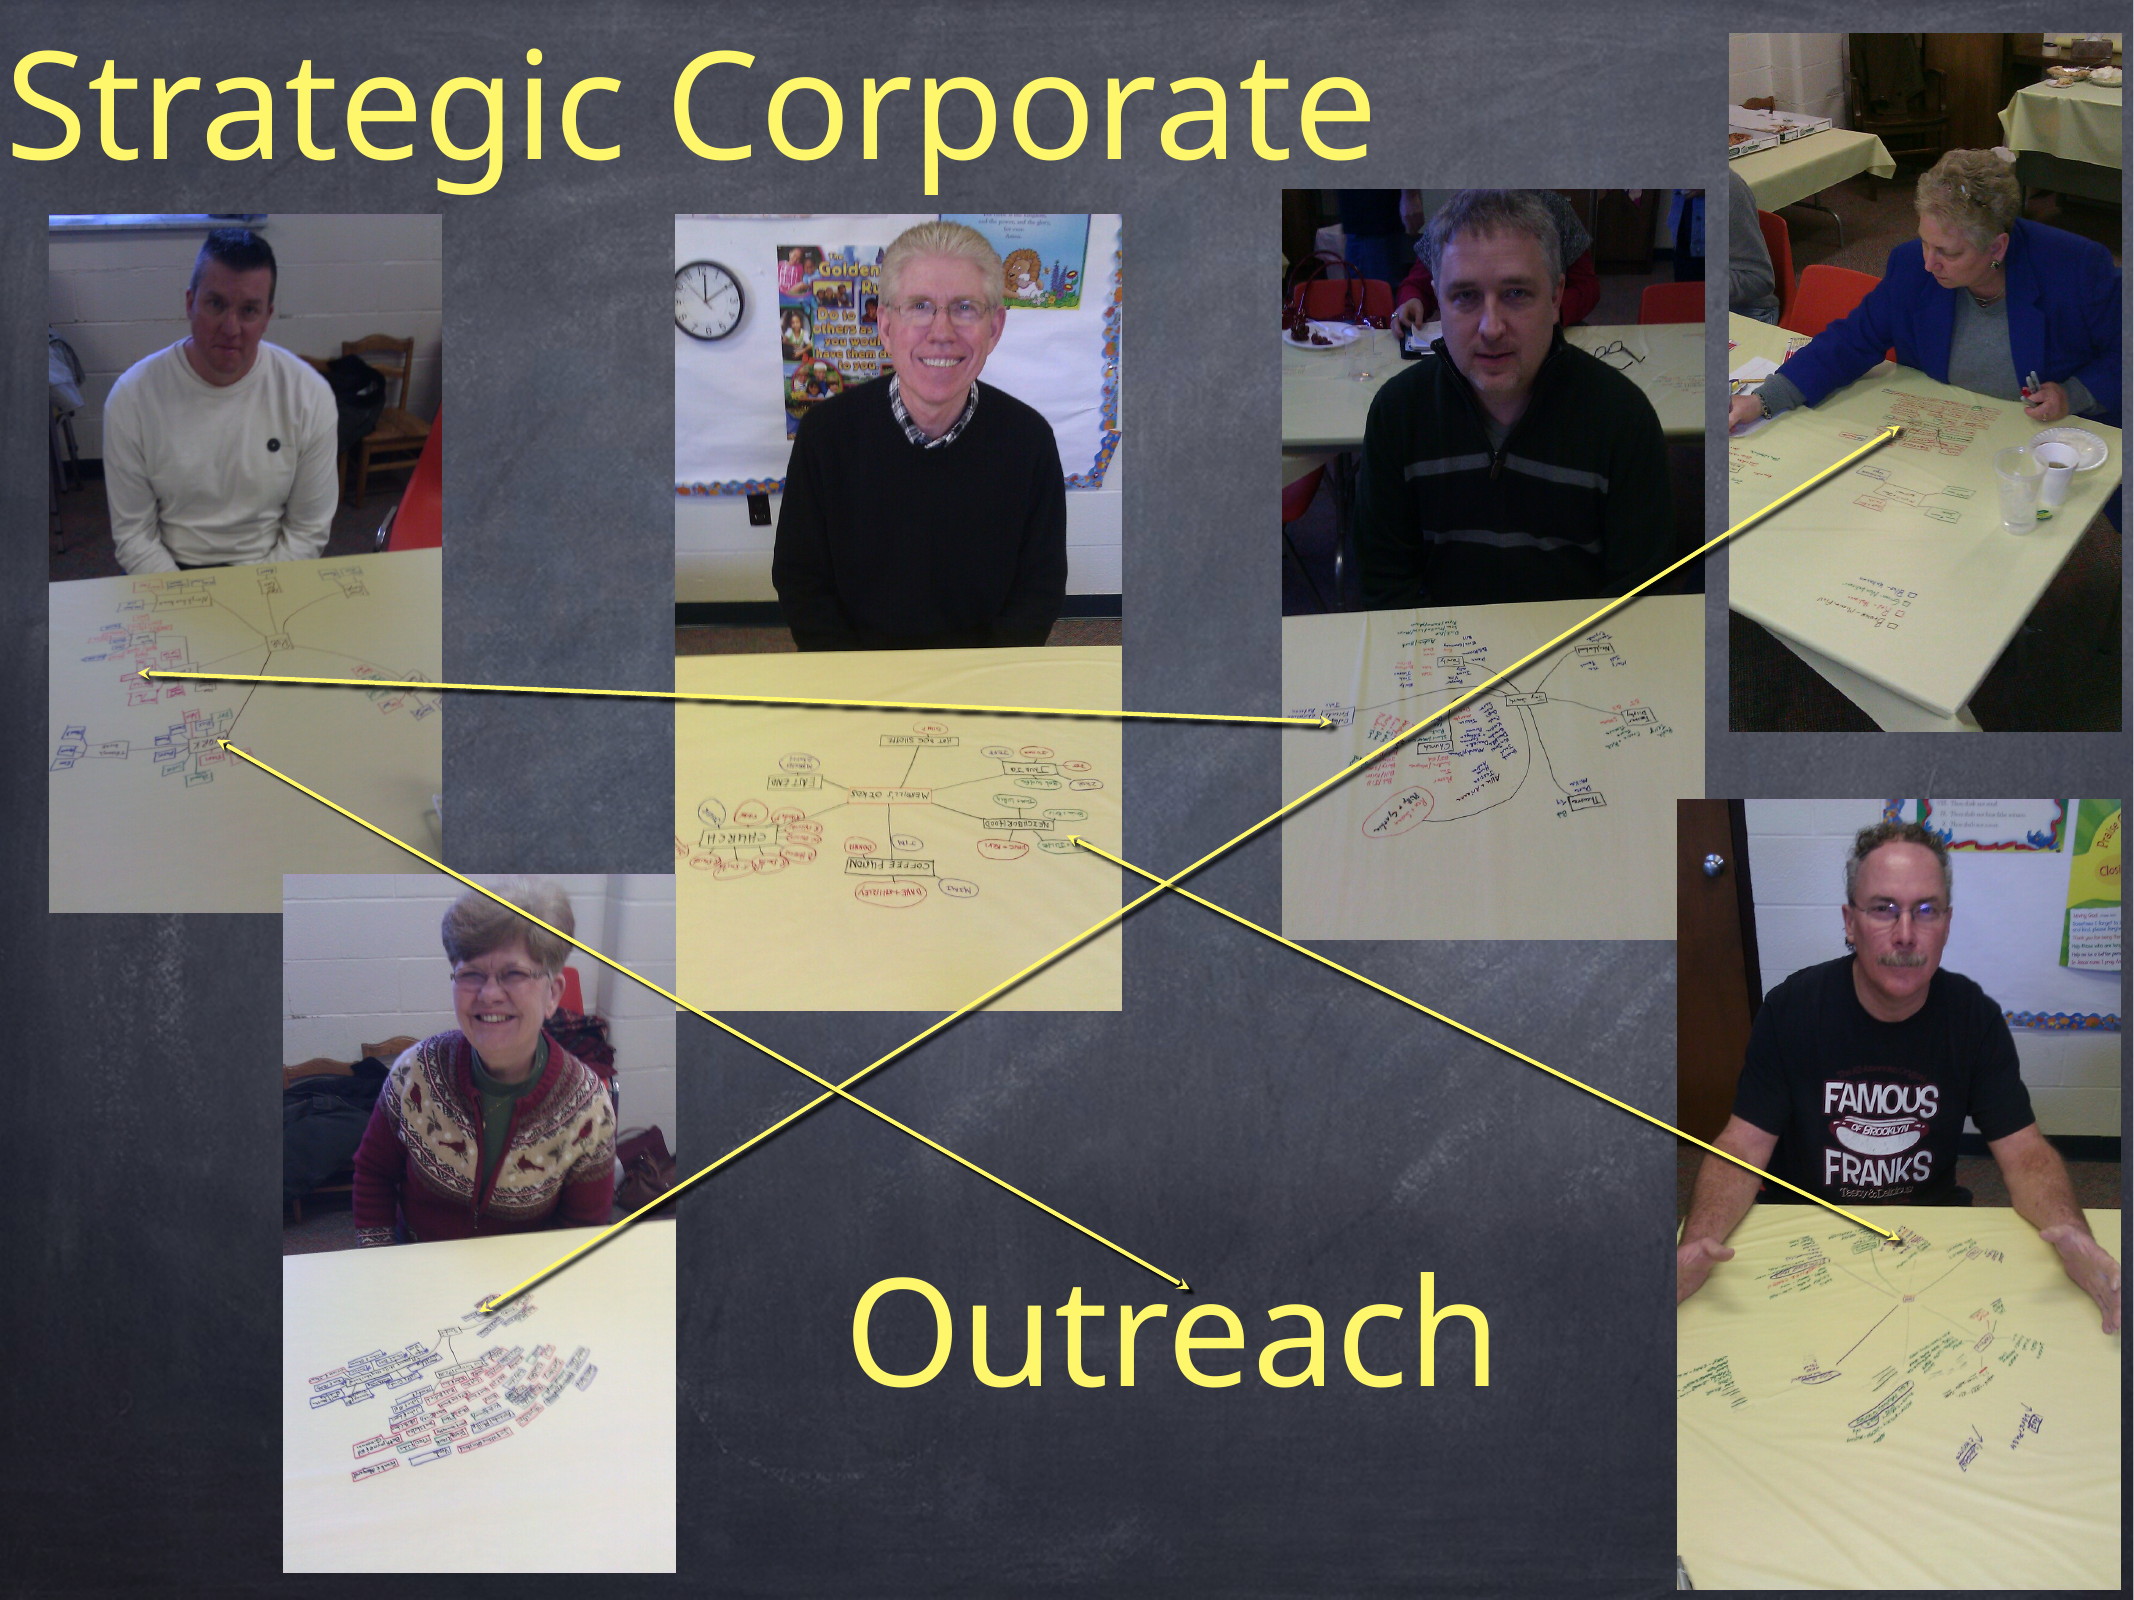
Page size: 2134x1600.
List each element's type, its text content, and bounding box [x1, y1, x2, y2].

text_box [1175, 1277, 1190, 1290]
picture [0, 0, 2134, 1600]
text_box Outreach [735, 1216, 1611, 1436]
title Strategic Corporate [0, 0, 1551, 234]
